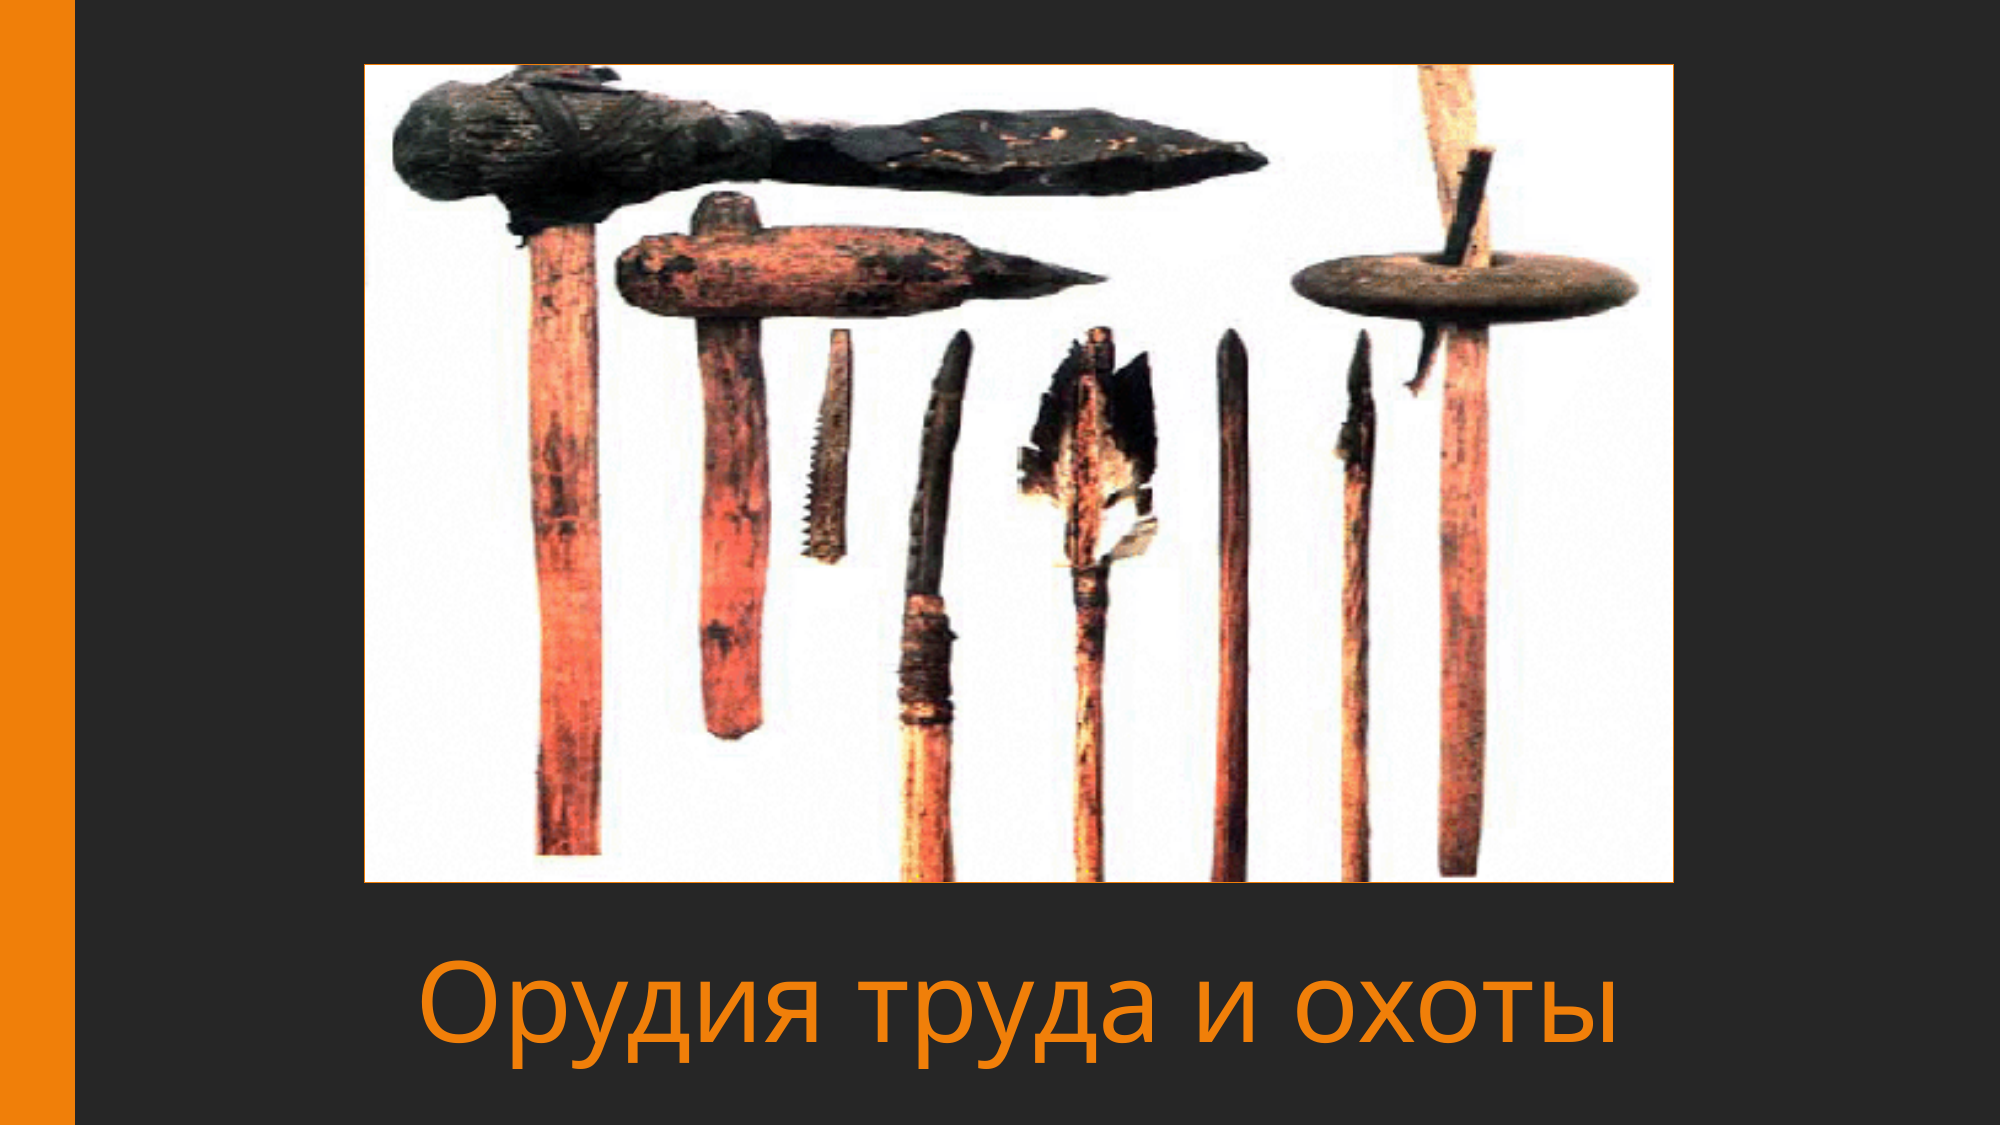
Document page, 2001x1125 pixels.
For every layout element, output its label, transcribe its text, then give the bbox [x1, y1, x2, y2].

picture [364, 64, 1675, 883]
text_box Орудия труда и охоты [400, 922, 1638, 1073]
